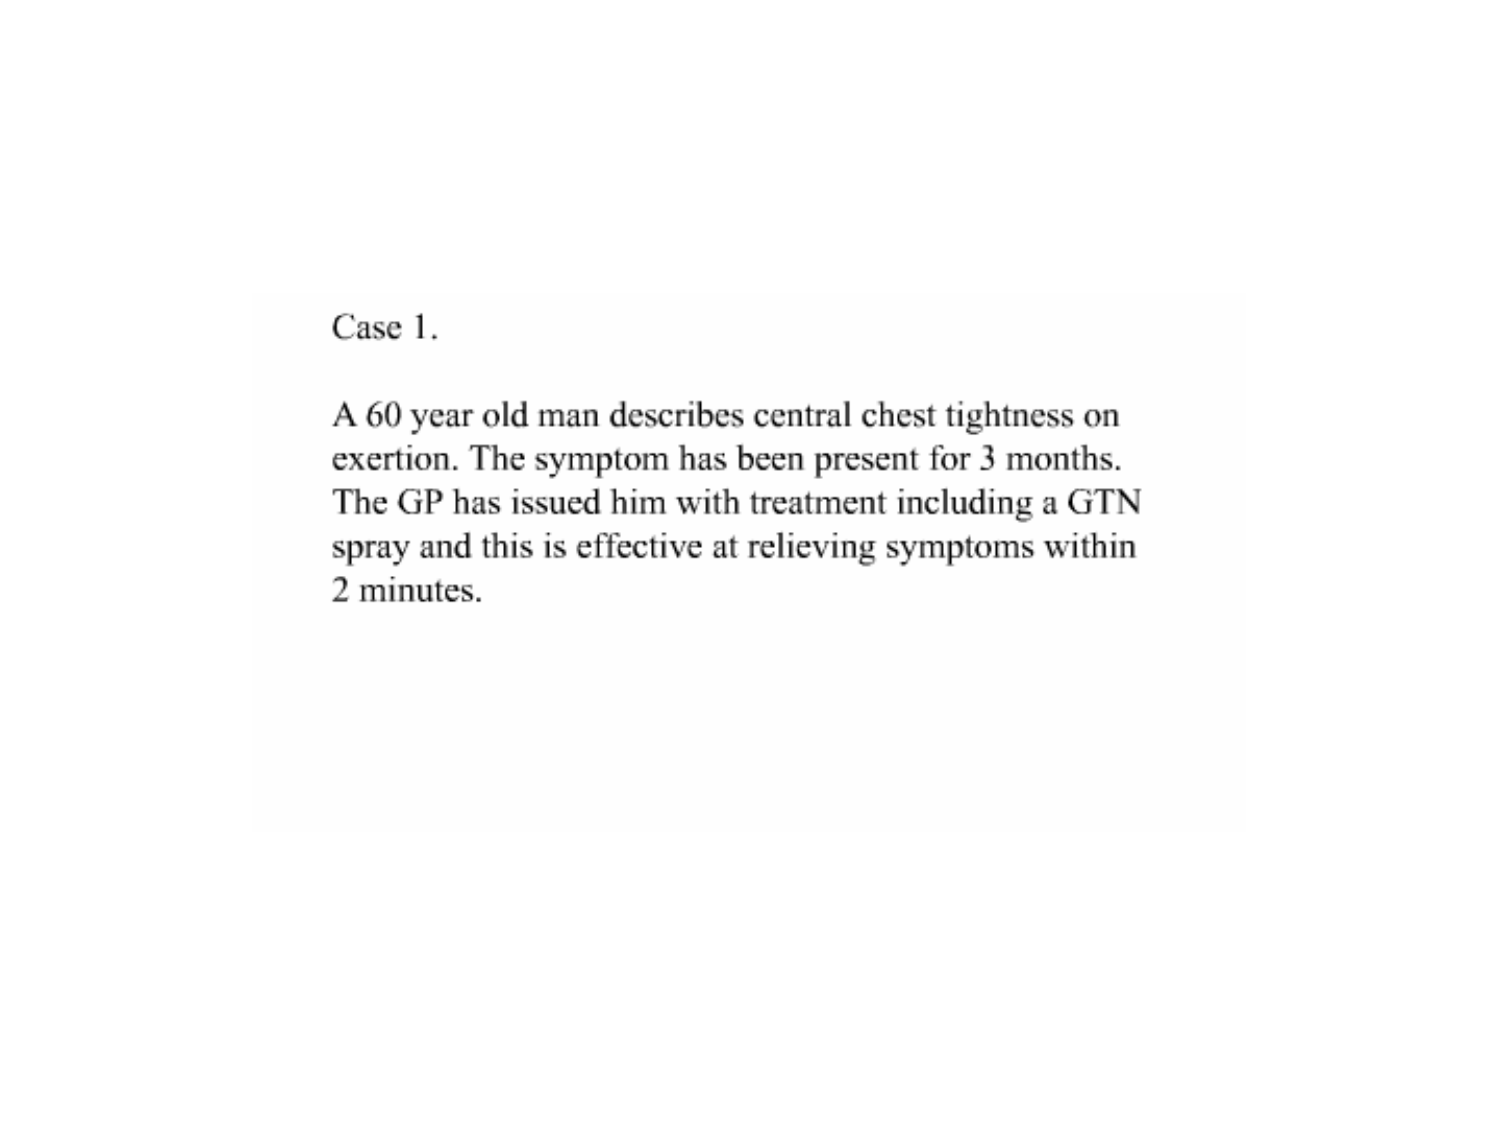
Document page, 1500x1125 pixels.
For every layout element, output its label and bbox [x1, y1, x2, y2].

picture [251, 293, 1247, 832]
